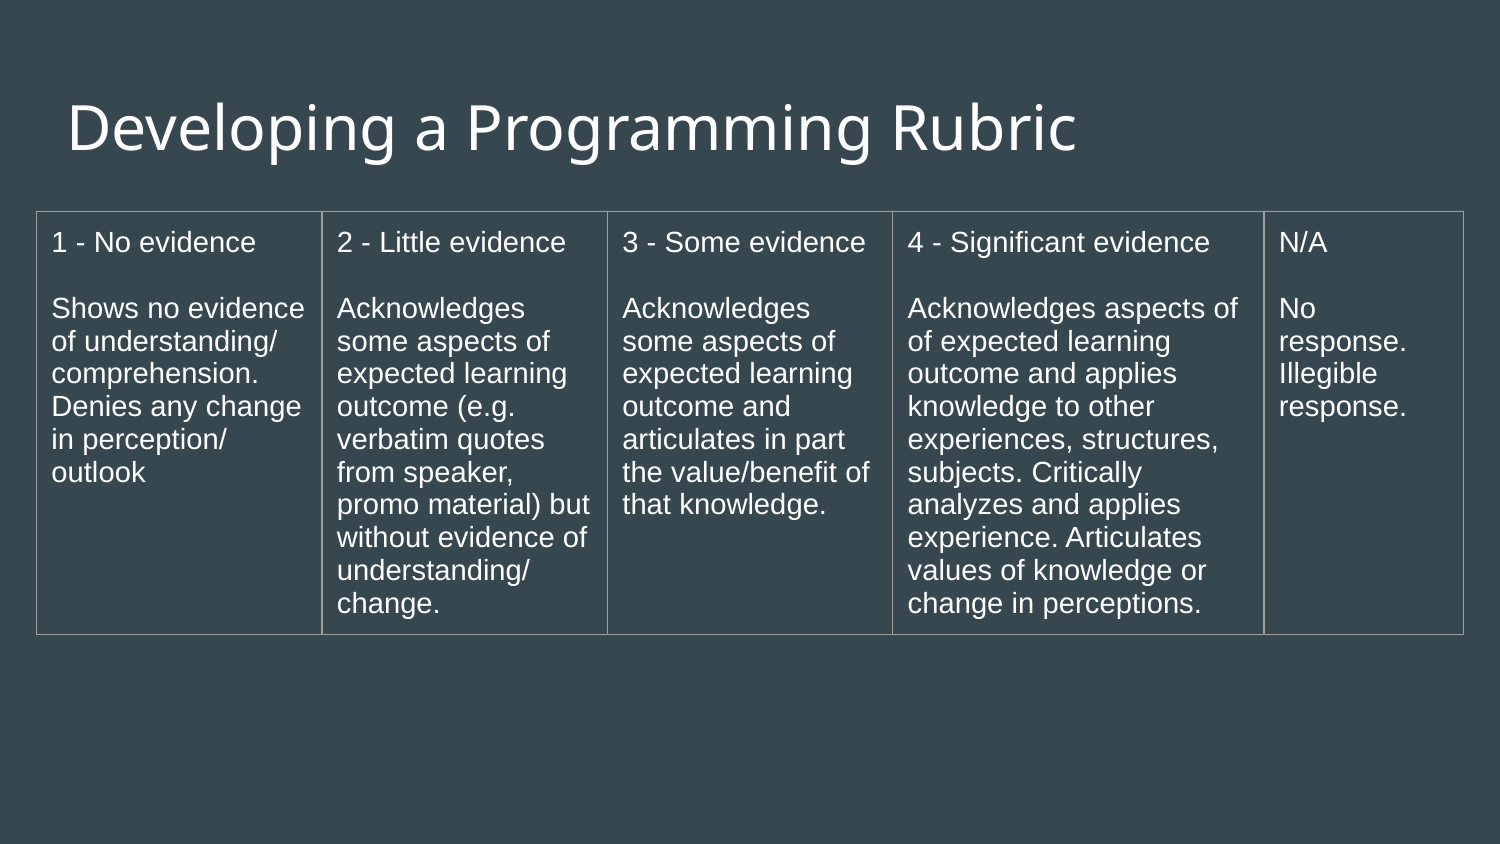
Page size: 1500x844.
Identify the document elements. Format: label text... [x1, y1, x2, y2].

title Developing a Programming Rubric [51, 72, 1449, 167]
table_header 1 - No evidence Shows no evidence of understanding/ comprehension. Denies any change in perception/ outlook [37, 212, 321, 634]
table_header 4 - Significant evidence Acknowledges aspects of of expected learning outcome and applies knowledge to other experiences, structures, subjects. Critically analyzes and applies experience. Articulates values of knowledge or change in perceptions. [893, 212, 1263, 634]
table_header N/A No response. Illegible response. [1265, 212, 1463, 634]
table_header 3 - Some evidence Acknowledges some aspects of expected learning outcome and articulates in part the value/benefit of that knowledge. [608, 212, 892, 634]
table_header 2 - Little evidence Acknowledges some aspects of expected learning outcome (e.g. verbatim quotes from speaker, promo material) but without evidence of understanding/ change. [323, 212, 607, 634]
